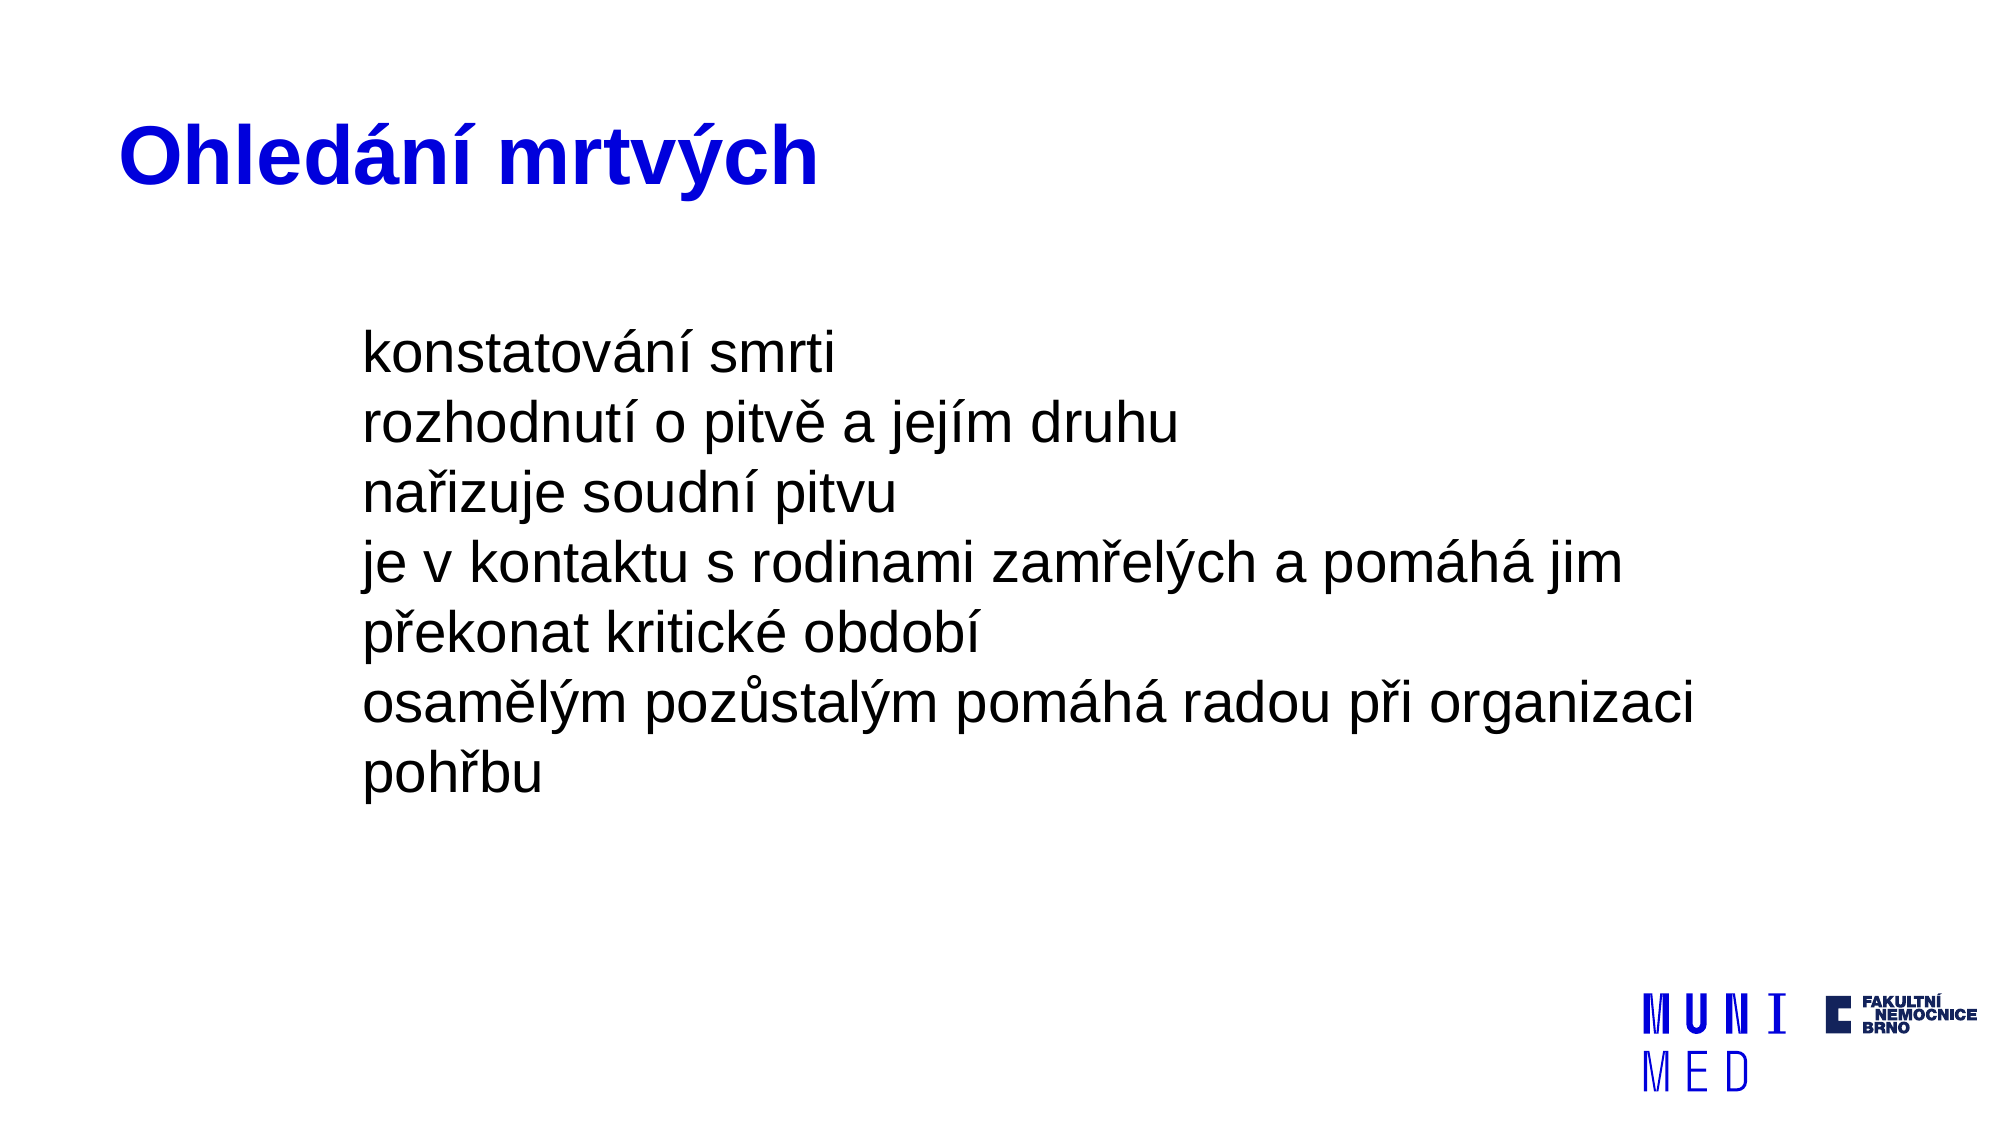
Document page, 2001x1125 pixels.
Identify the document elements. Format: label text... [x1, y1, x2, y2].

list konstatování smrti rozhodnutí o pitvě a jejím druhu nařizuje soudní pitvu je v kontaktu s rodinami zamřelých a pomáhá jim překonat kritické období osamělým pozůstalým pomáhá radou při organizaci pohřbu [362, 314, 1713, 1058]
title Ohledání mrtvých [118, 118, 1883, 193]
